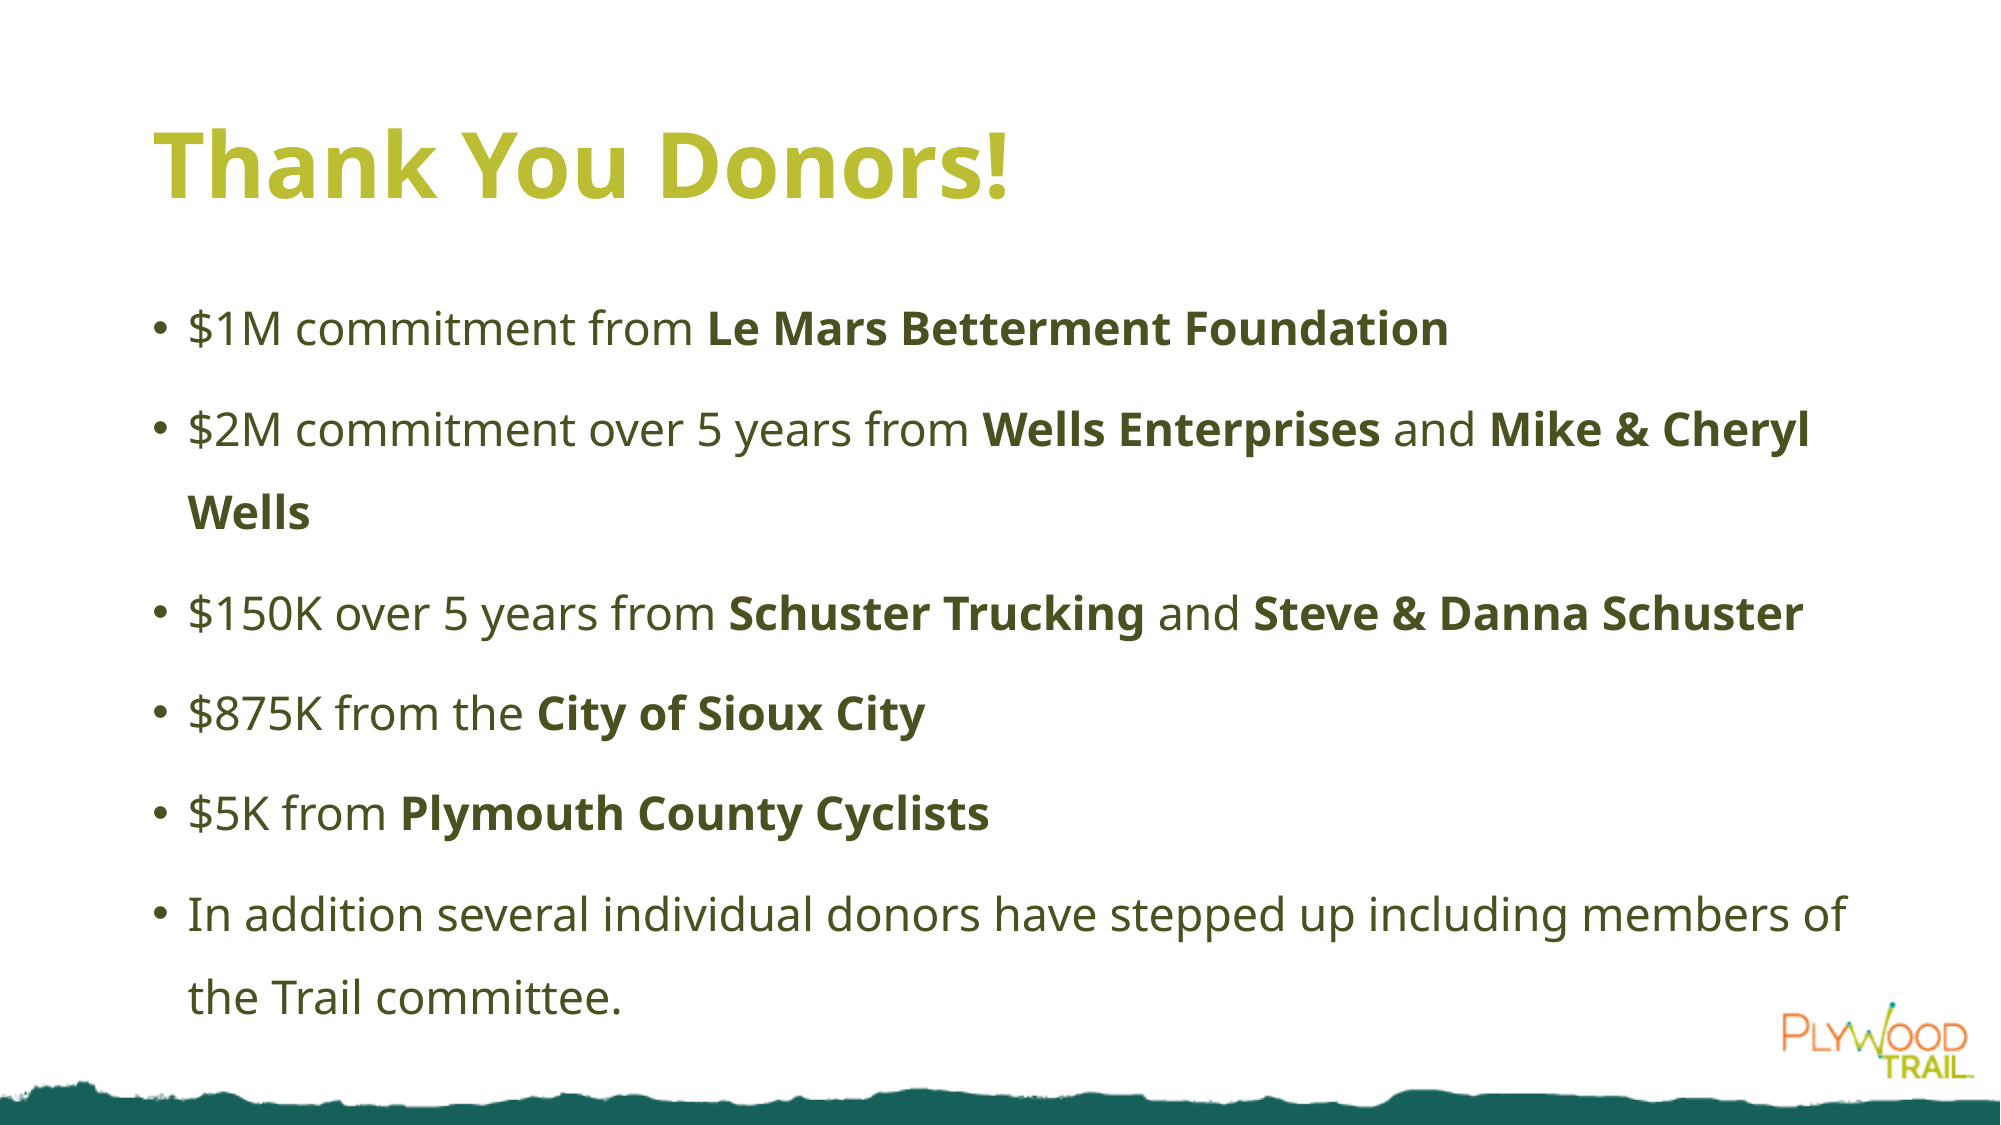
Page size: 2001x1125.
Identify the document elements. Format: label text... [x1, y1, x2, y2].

title Thank You Donors! [137, 59, 1863, 263]
picture [0, 979, 2000, 1125]
list $1M commitment from Le Mars Betterment Foundation $2M commitment over 5 years from Wells Enterprises and Mike & Cheryl Wells $150K over 5 years from Schuster Trucking and Steve & Danna Schuster $875K from the City of Sioux City $5K from Plymouth County Cyclists In addition several individual donors have stepped up including members of the Trail committee. [137, 263, 1886, 1049]
